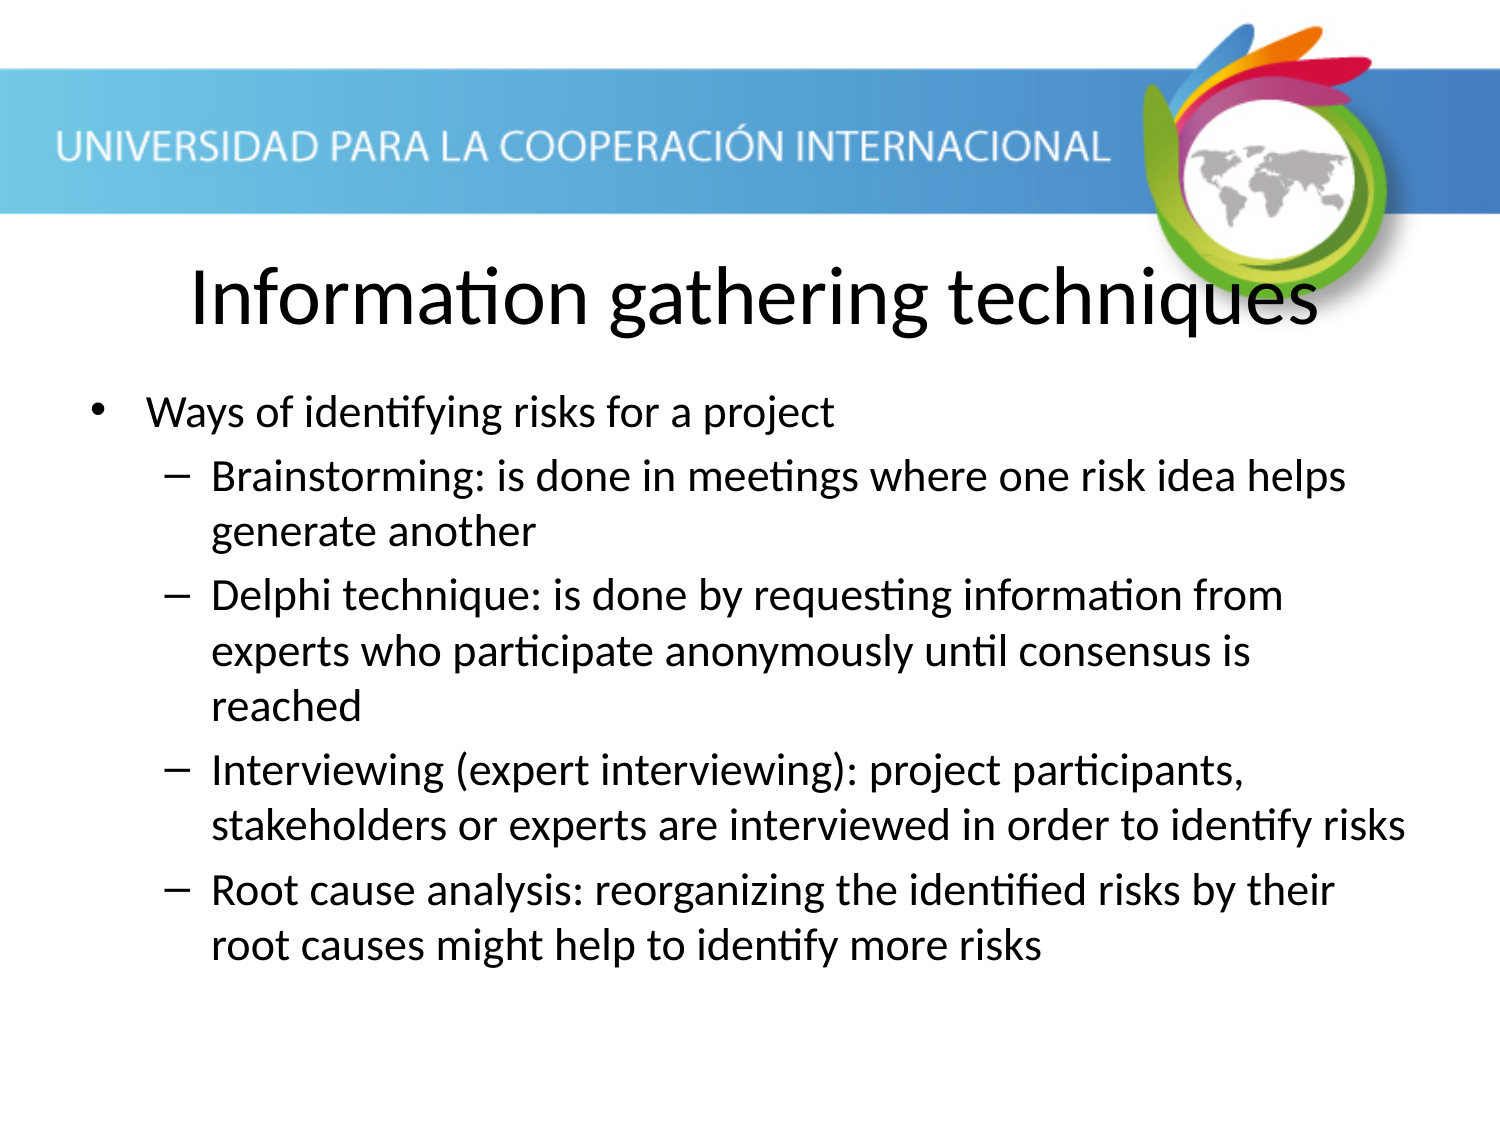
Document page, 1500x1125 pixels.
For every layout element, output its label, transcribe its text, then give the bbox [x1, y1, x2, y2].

list Ways of identifying risks for a project Brainstorming: is done in meetings where one risk idea helps generate another Delphi technique: is done by requesting information from experts who participate anonymously until consensus is reached Interviewing (expert interviewing): project participants, stakeholders or experts are interviewed in order to identify risks Root cause analysis: reorganizing the identified risks by their root causes might help to identify more risks [74, 373, 1426, 1006]
title Information gathering techniques [74, 185, 1436, 398]
picture [0, 0, 1500, 1125]
